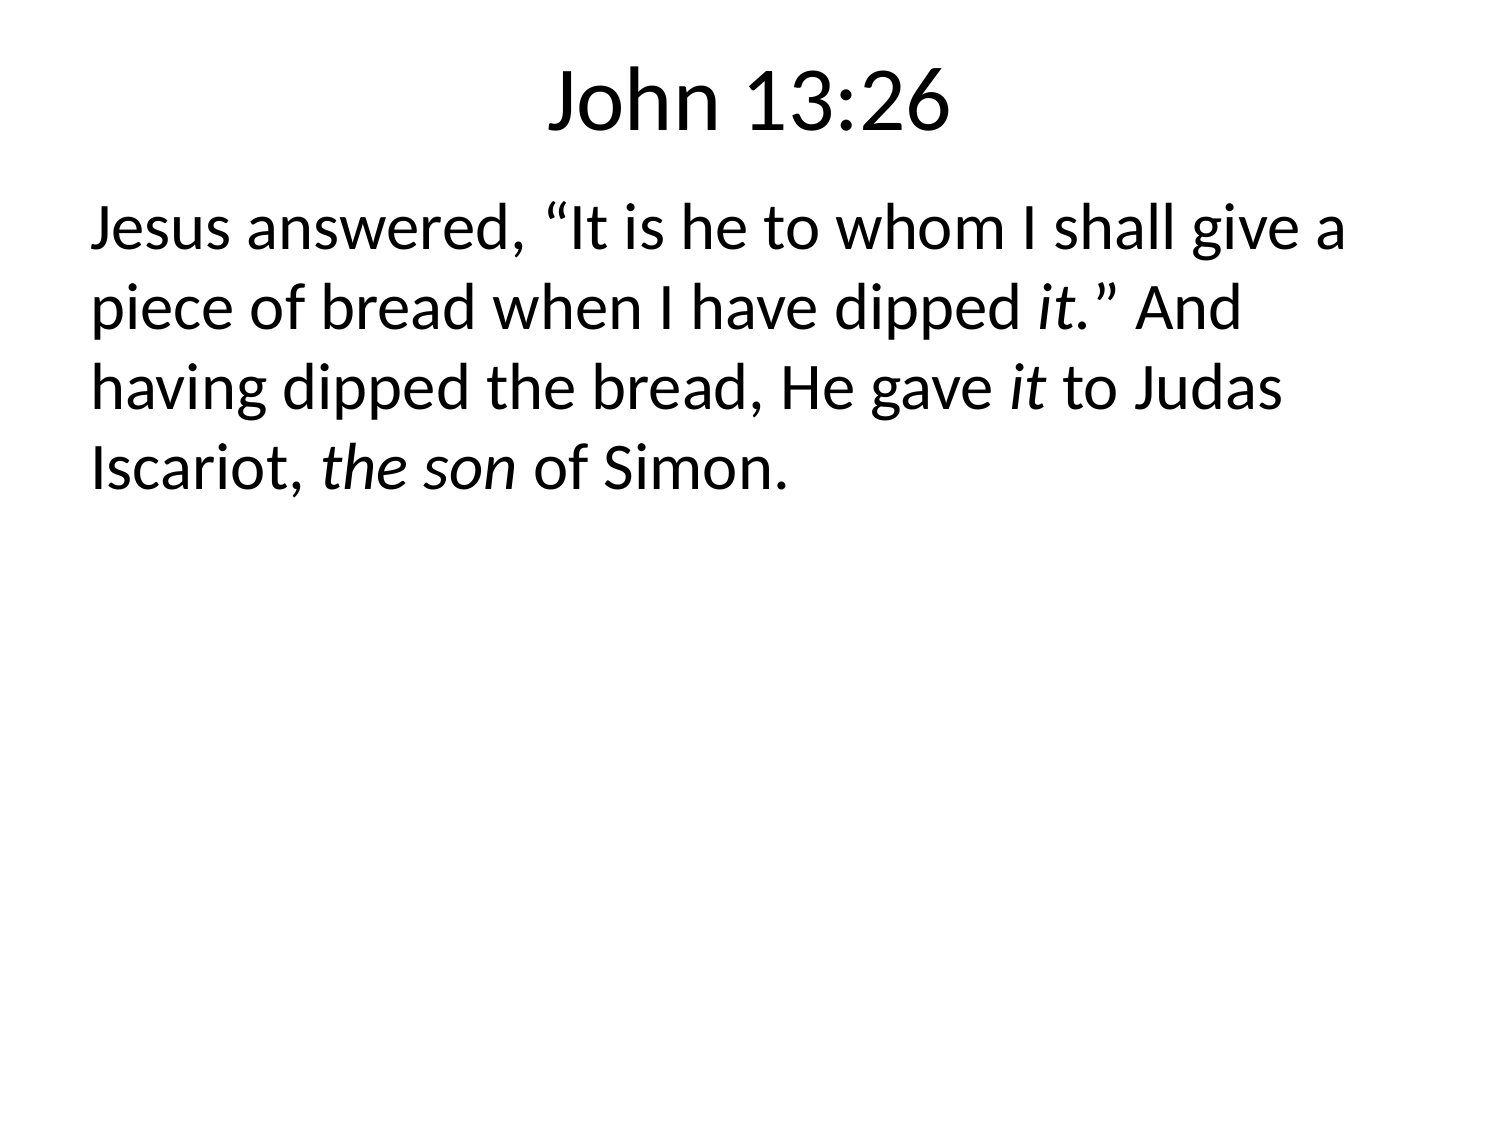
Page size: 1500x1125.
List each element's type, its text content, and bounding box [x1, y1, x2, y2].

title John 13:26 [75, 0, 1425, 174]
list Jesus answered, “It is he to whom I shall give a piece of bread when I have dipped it.” And having dipped the bread, He gave it to Judas Iscariot, the son of Simon. [75, 174, 1425, 918]
